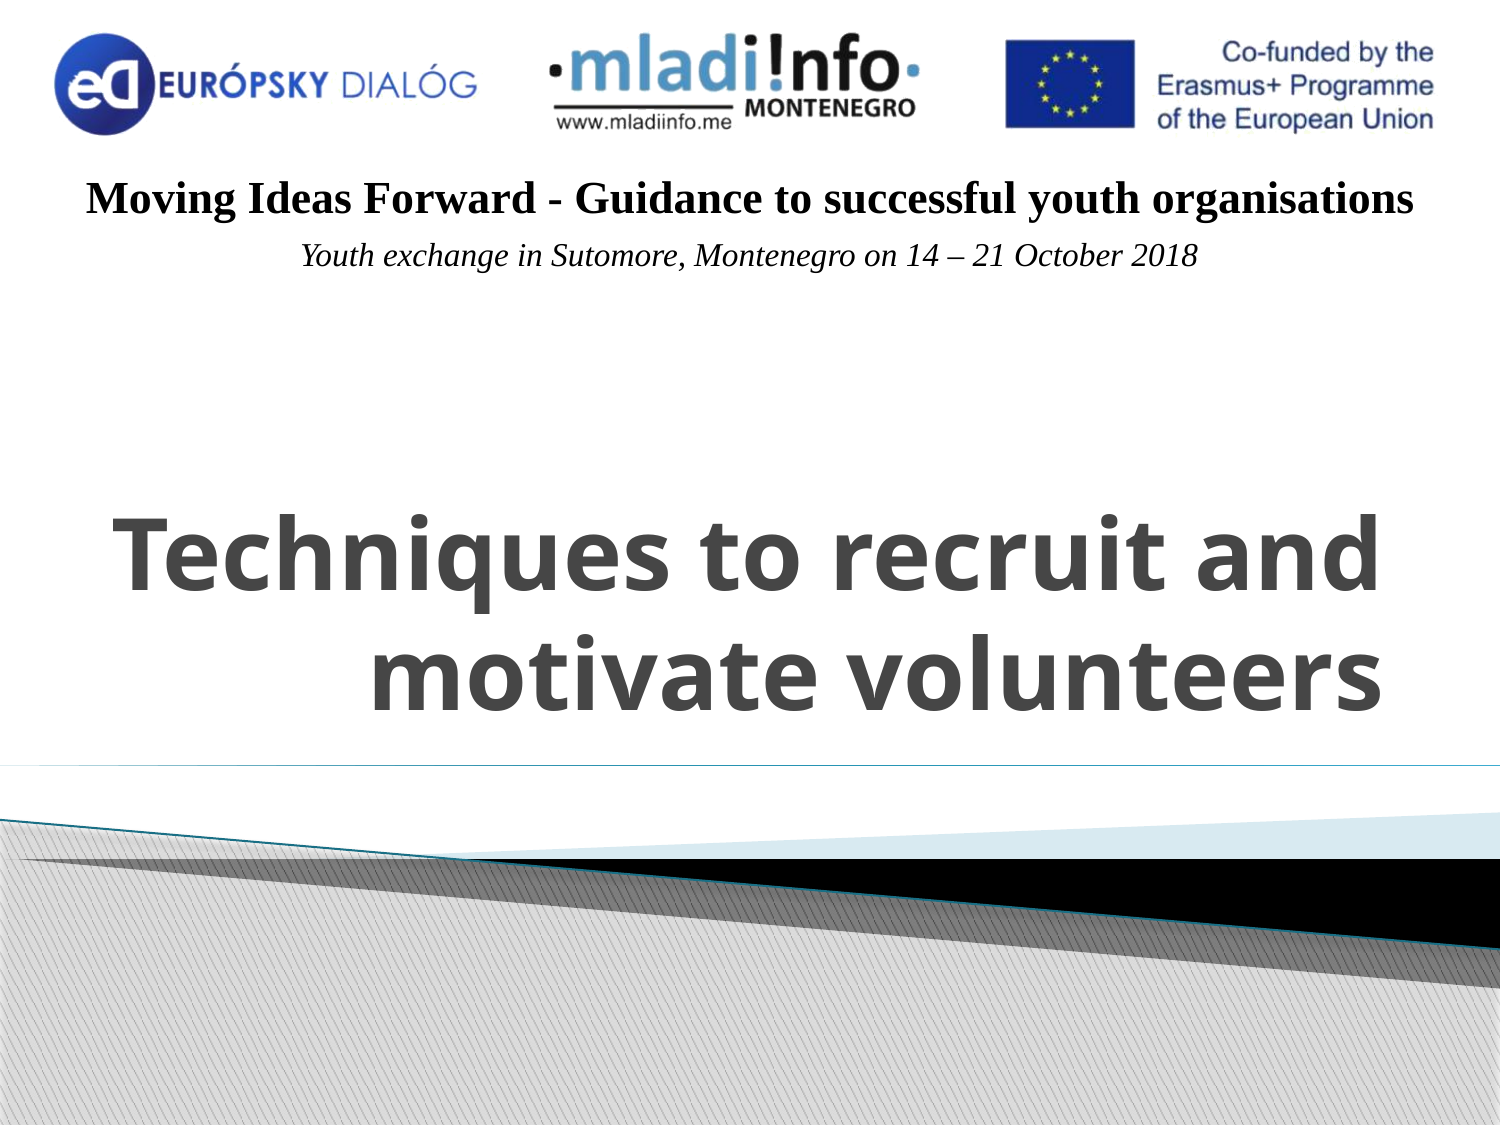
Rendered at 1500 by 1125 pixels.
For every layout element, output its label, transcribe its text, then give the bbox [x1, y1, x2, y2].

title Techniques to recruit and motivate volunteers [75, 412, 1400, 738]
picture [5, 859, 1500, 989]
subtitle Moving Ideas Forward - Guidance to successful youth organisations Youth exchange in Sutomore, Montenegro on 14 – 21 October 2018 [62, 174, 1438, 300]
picture [42, 6, 1457, 163]
